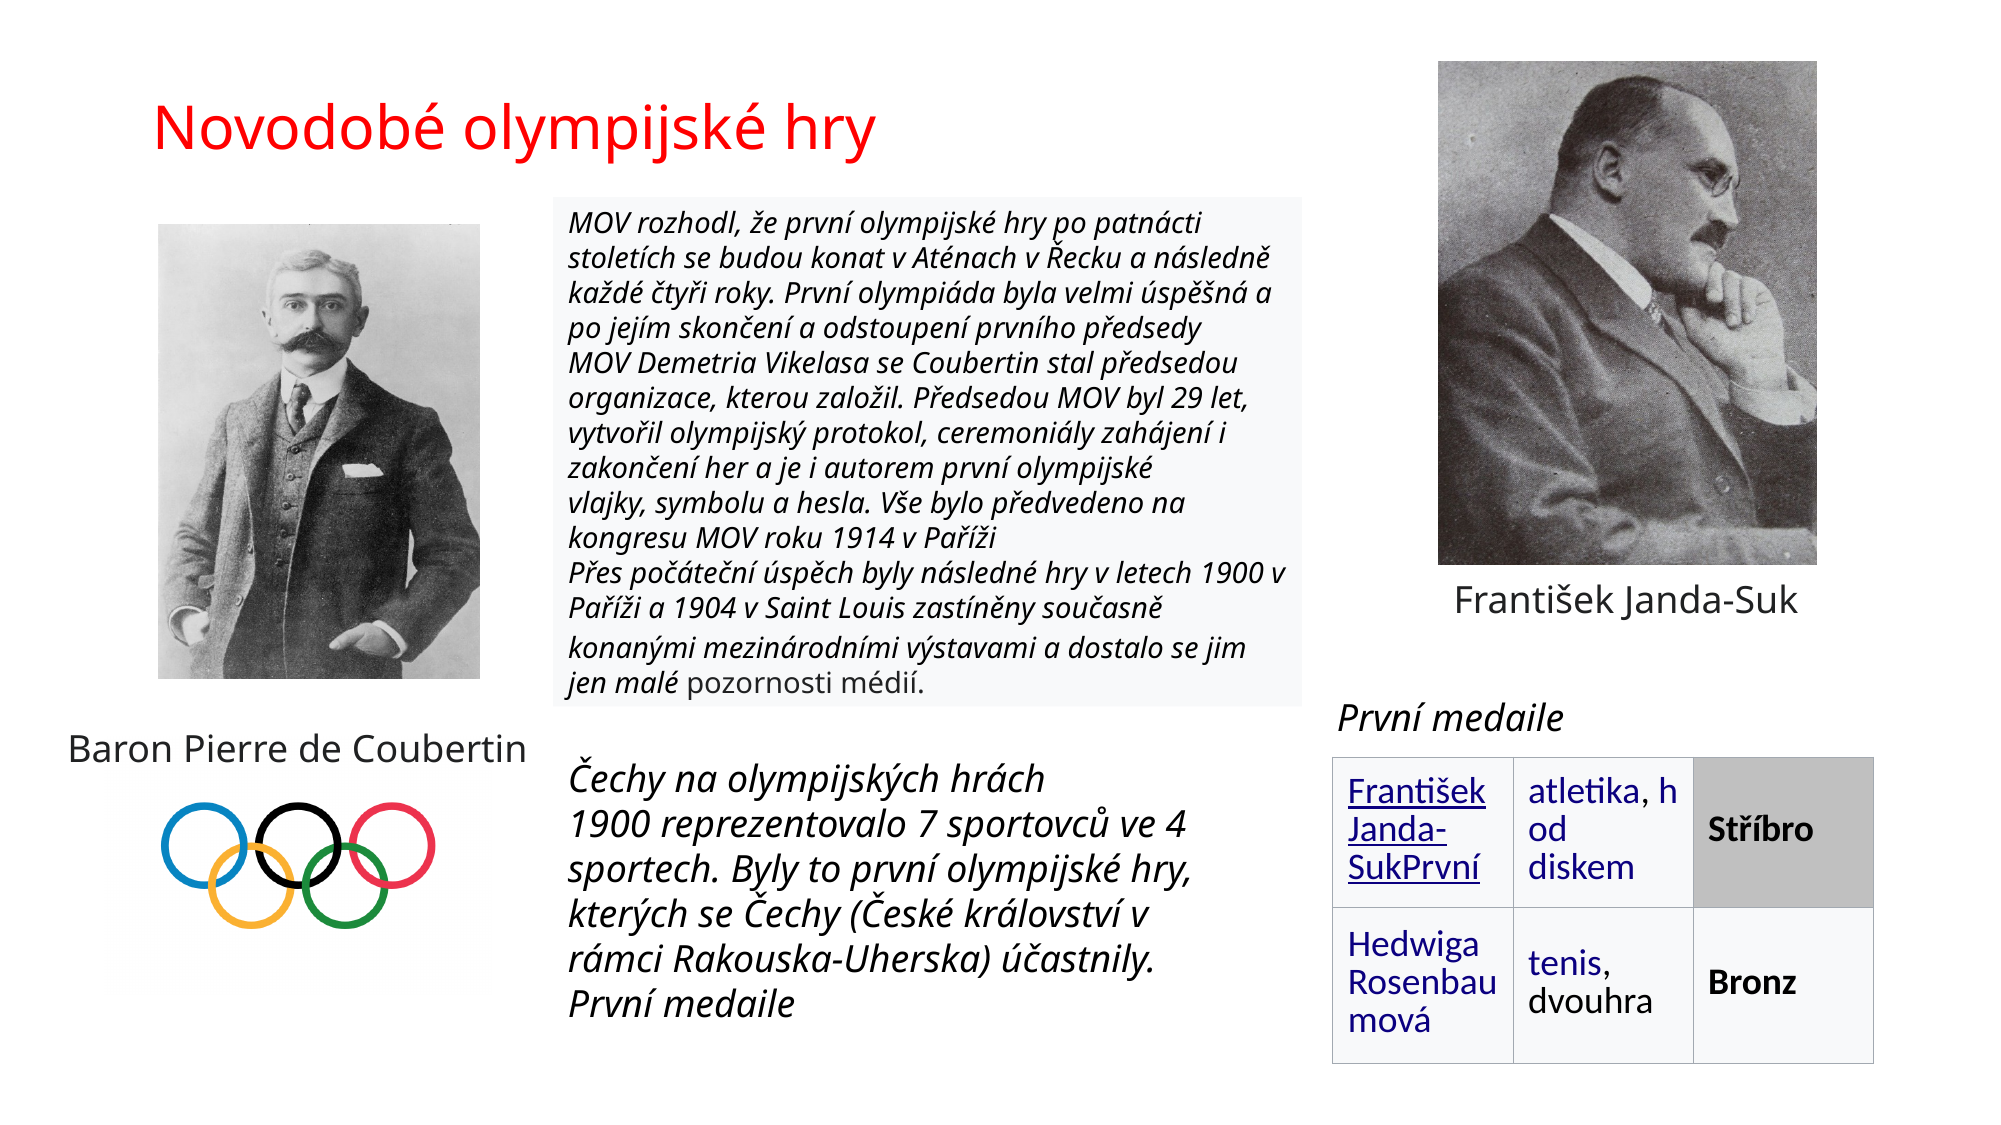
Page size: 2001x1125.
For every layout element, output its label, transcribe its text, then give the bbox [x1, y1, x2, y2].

picture [1438, 61, 1817, 565]
table_header František Janda-SukPrvní [1333, 758, 1513, 907]
table_cell Bronz [1694, 908, 1873, 1063]
table_cell tenis, dvouhra [1514, 908, 1693, 1063]
text_box Baron Pierre de Coubertin [52, 717, 544, 777]
picture [158, 224, 480, 679]
table_cell Hedwiga Rosenbaumová [1333, 908, 1513, 1063]
text_box Čechy na olympijských hrách 1900 reprezentovalo 7 sportovců ve 4 sportech. Byly to první olympijské hry, kterých se Čechy (České království v rámci Rakouska-Uherska) účastnily. První medaile [553, 747, 1314, 1033]
table_header Stříbro [1694, 758, 1873, 907]
text_box MOV rozhodl, že první olympijské hry po patnácti stoletích se budou konat v Aténach v Řecku a následně každé čtyři roky. První olympiáda byla velmi úspěšná a po jejím skončení a odstoupení prvního předsedy MOV Demetria Vikelasa se Coubertin stal předsedou organizace, kterou založil. Předsedou MOV byl 29 let, vytvořil olympijský protokol, ceremoniály zahájení i zakončení her a je i autorem první olympijské vlajky, symbolu a hesla. Vše bylo předvedeno na kongresu MOV roku 1914 v Paříži Přes počáteční úspěch byly následné hry v letech 1900 v Paříži a 1904 v Saint Louis zastíněny současně konanými mezinárodními výstavami a dostalo se jim jen malé pozornosti médií. [553, 197, 1302, 707]
title Novodobé olympijské hry [137, 59, 940, 200]
text_box První medaile [1322, 686, 1580, 747]
table_header atletika, hod diskem [1514, 758, 1693, 907]
text_box František Janda-Suk [1438, 524, 1927, 629]
picture [104, 736, 492, 995]
